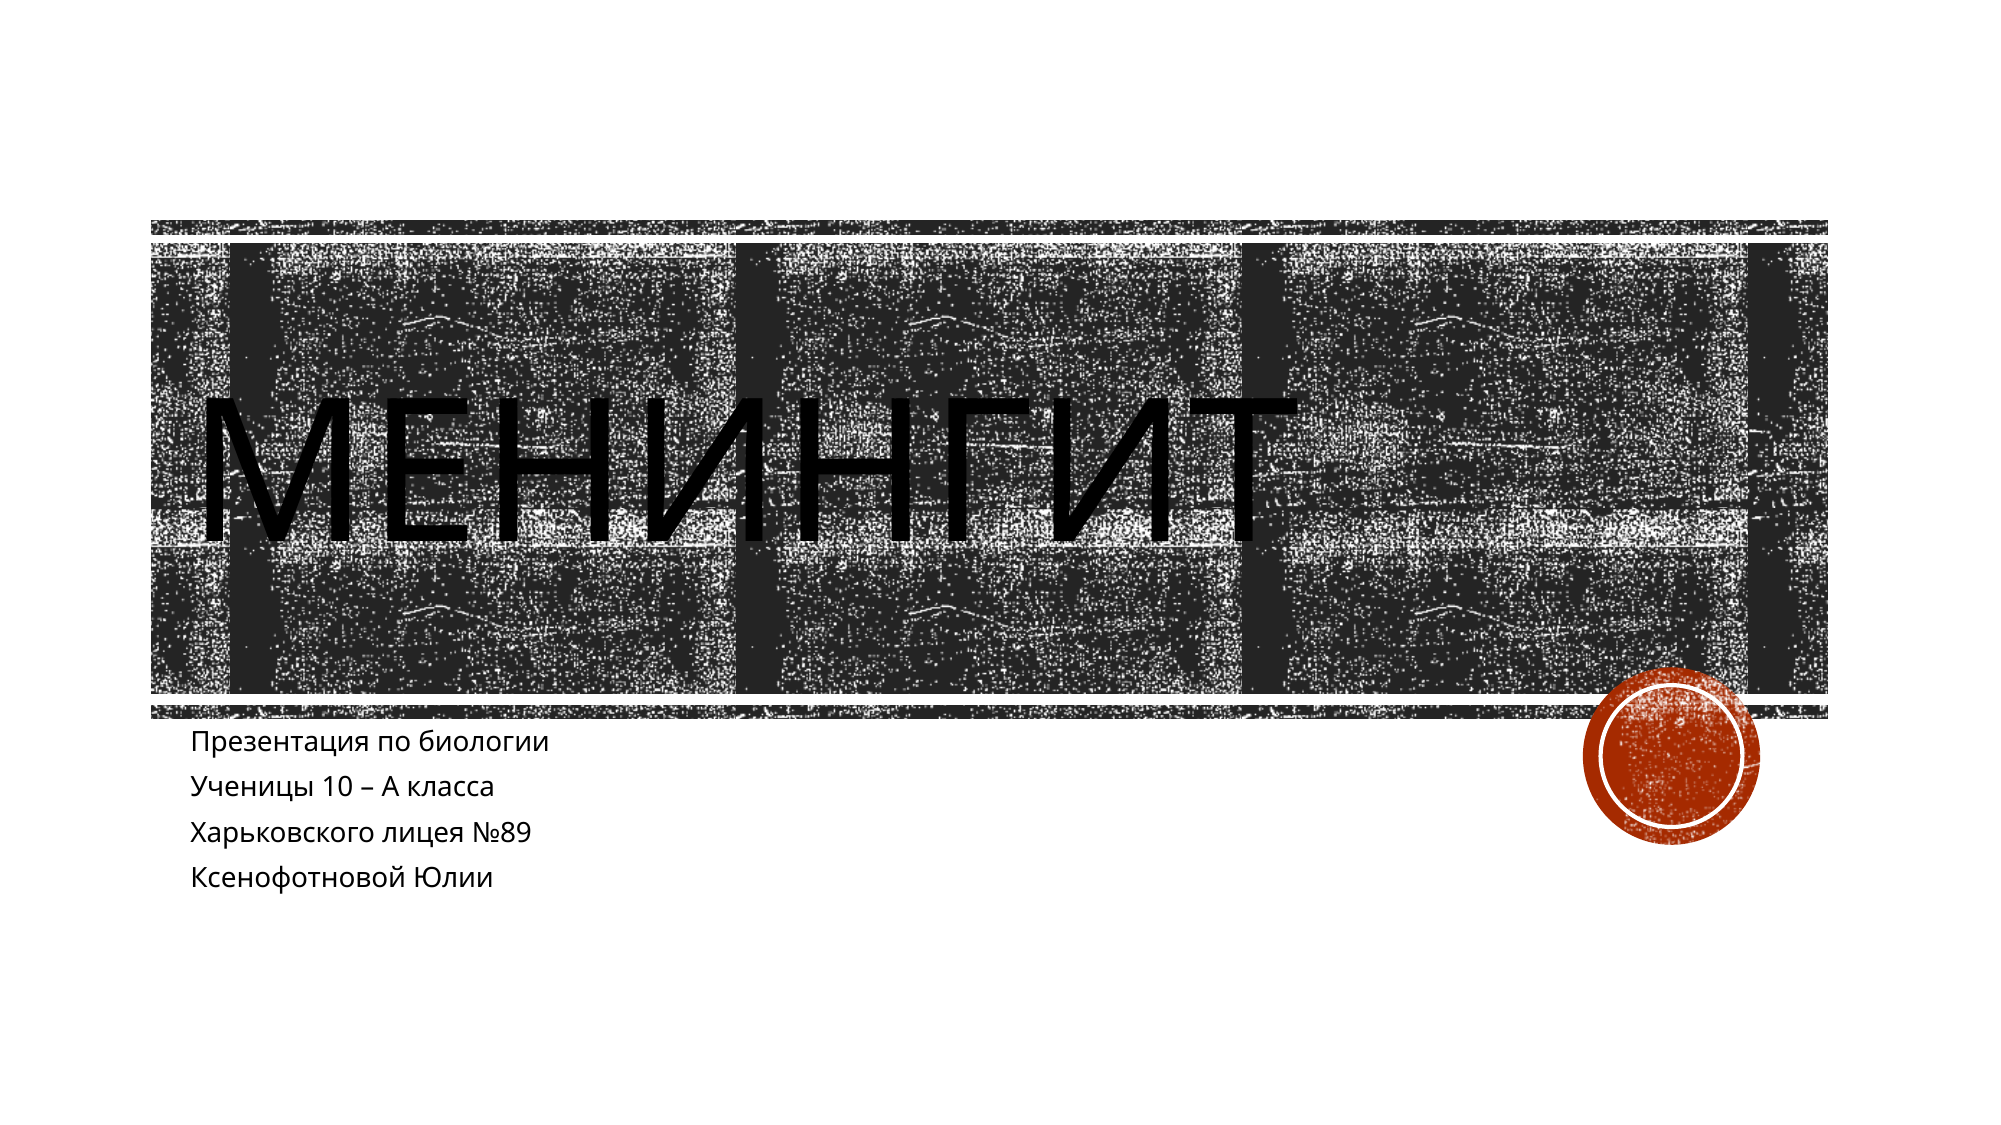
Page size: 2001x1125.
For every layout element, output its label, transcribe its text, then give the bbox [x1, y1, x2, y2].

title Менингит [172, 234, 1808, 733]
subtitle Презентация по биологии Ученицы 10 – А класса Харьковского лицея №89 Ксенофотновой Юлии [175, 720, 1470, 904]
